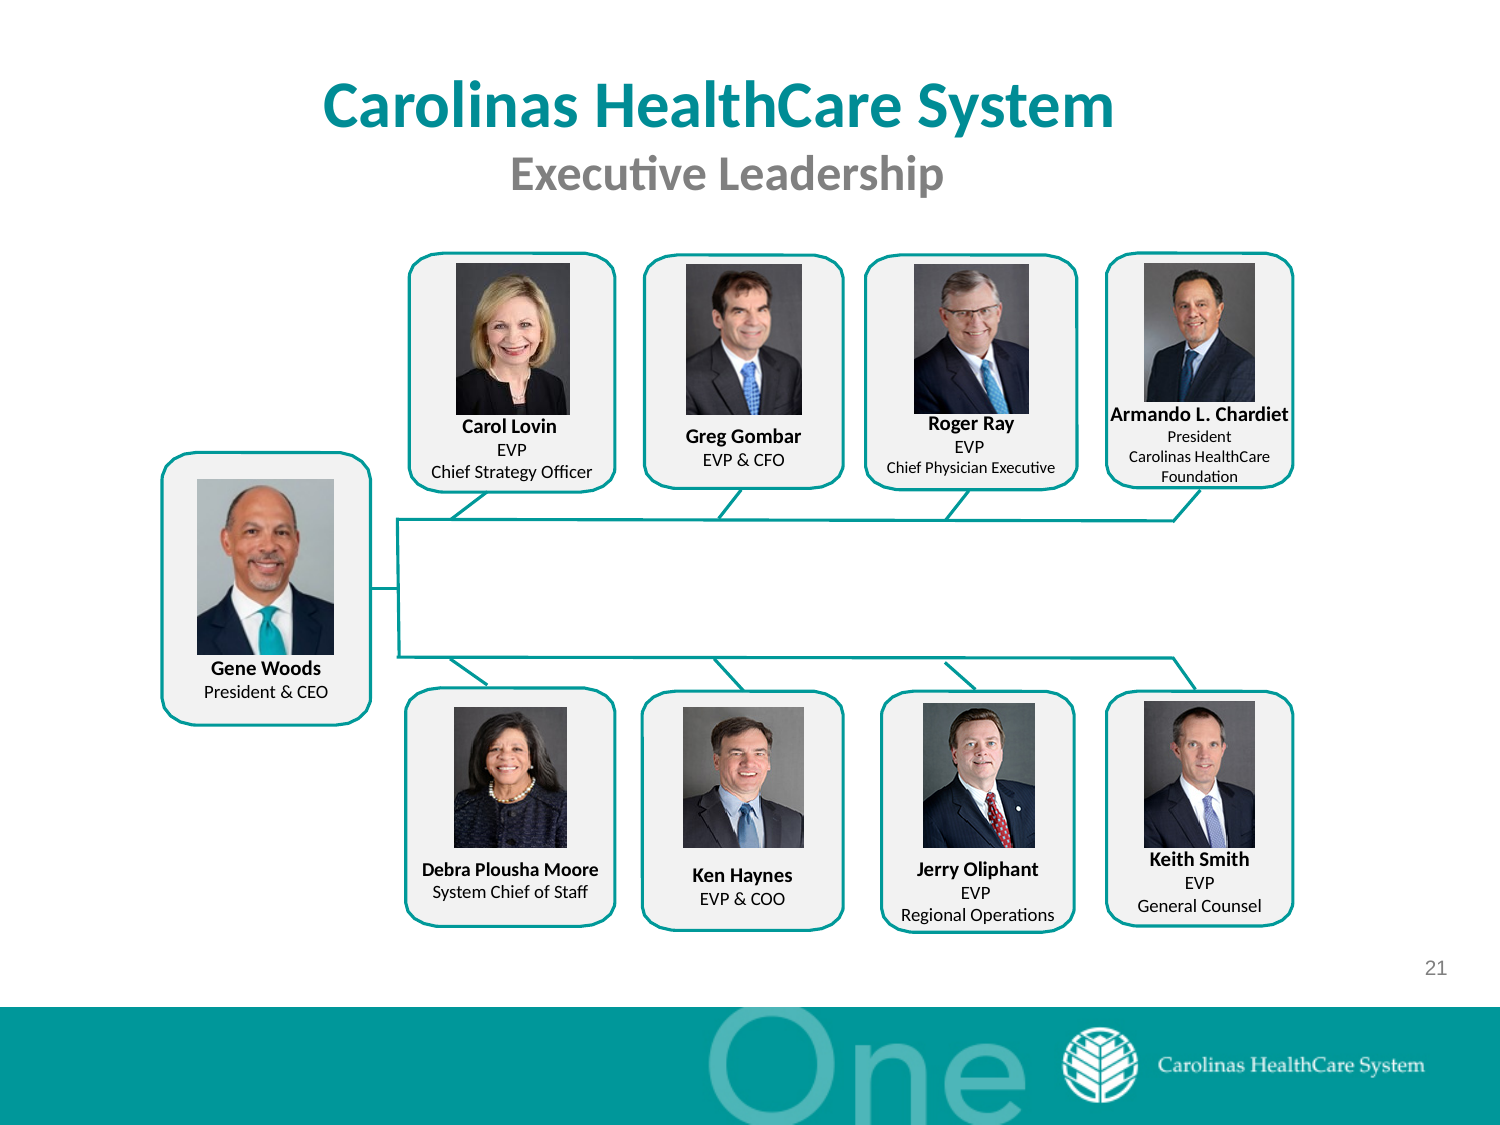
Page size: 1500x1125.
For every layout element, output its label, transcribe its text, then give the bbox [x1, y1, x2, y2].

title Carolinas HealthCare System Executive Leadership [52, 74, 1403, 187]
picture [453, 707, 567, 848]
picture [1144, 700, 1256, 848]
picture [685, 263, 802, 415]
text_box 21 [1287, 947, 1463, 983]
picture [683, 707, 804, 848]
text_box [161, 252, 1294, 933]
picture [923, 703, 1035, 848]
picture [0, 1007, 1500, 1125]
picture [197, 479, 334, 656]
picture [913, 263, 1029, 415]
picture [1144, 263, 1256, 402]
